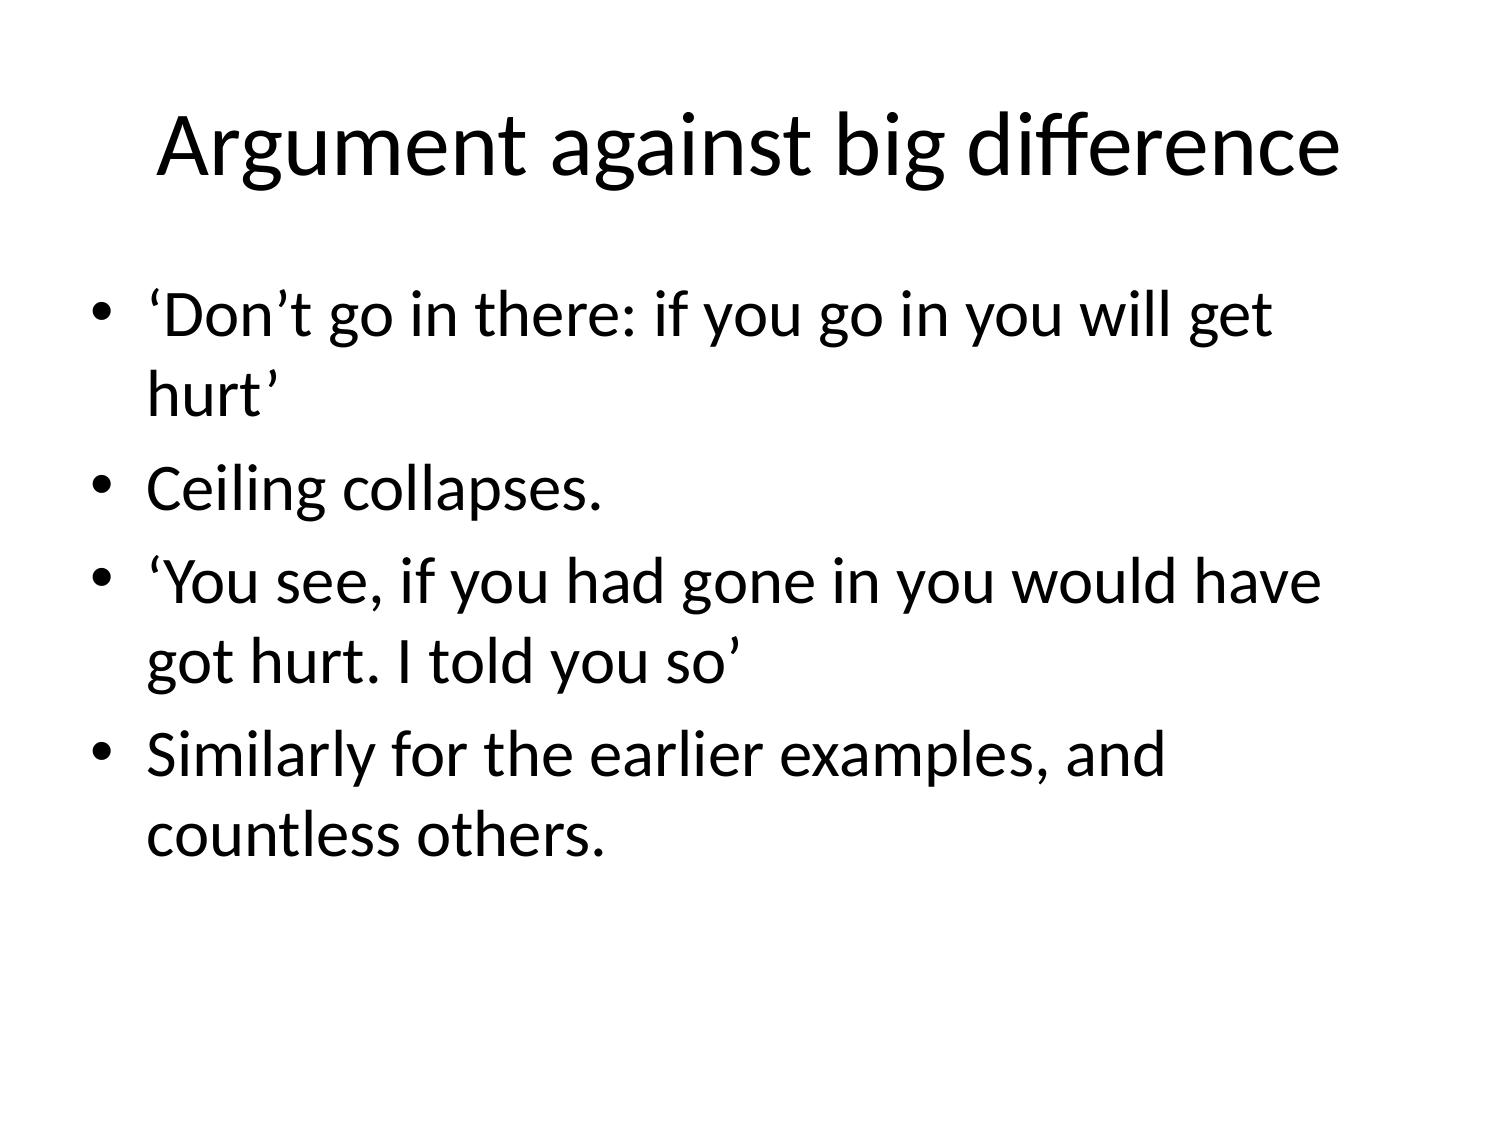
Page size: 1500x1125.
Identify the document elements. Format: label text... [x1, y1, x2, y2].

list ‘Don’t go in there: if you go in you will get hurt’ Ceiling collapses. ‘You see, if you had gone in you would have got hurt. I told you so’ Similarly for the earlier examples, and countless others. [75, 262, 1425, 1005]
title Argument against big difference [75, 45, 1425, 233]
